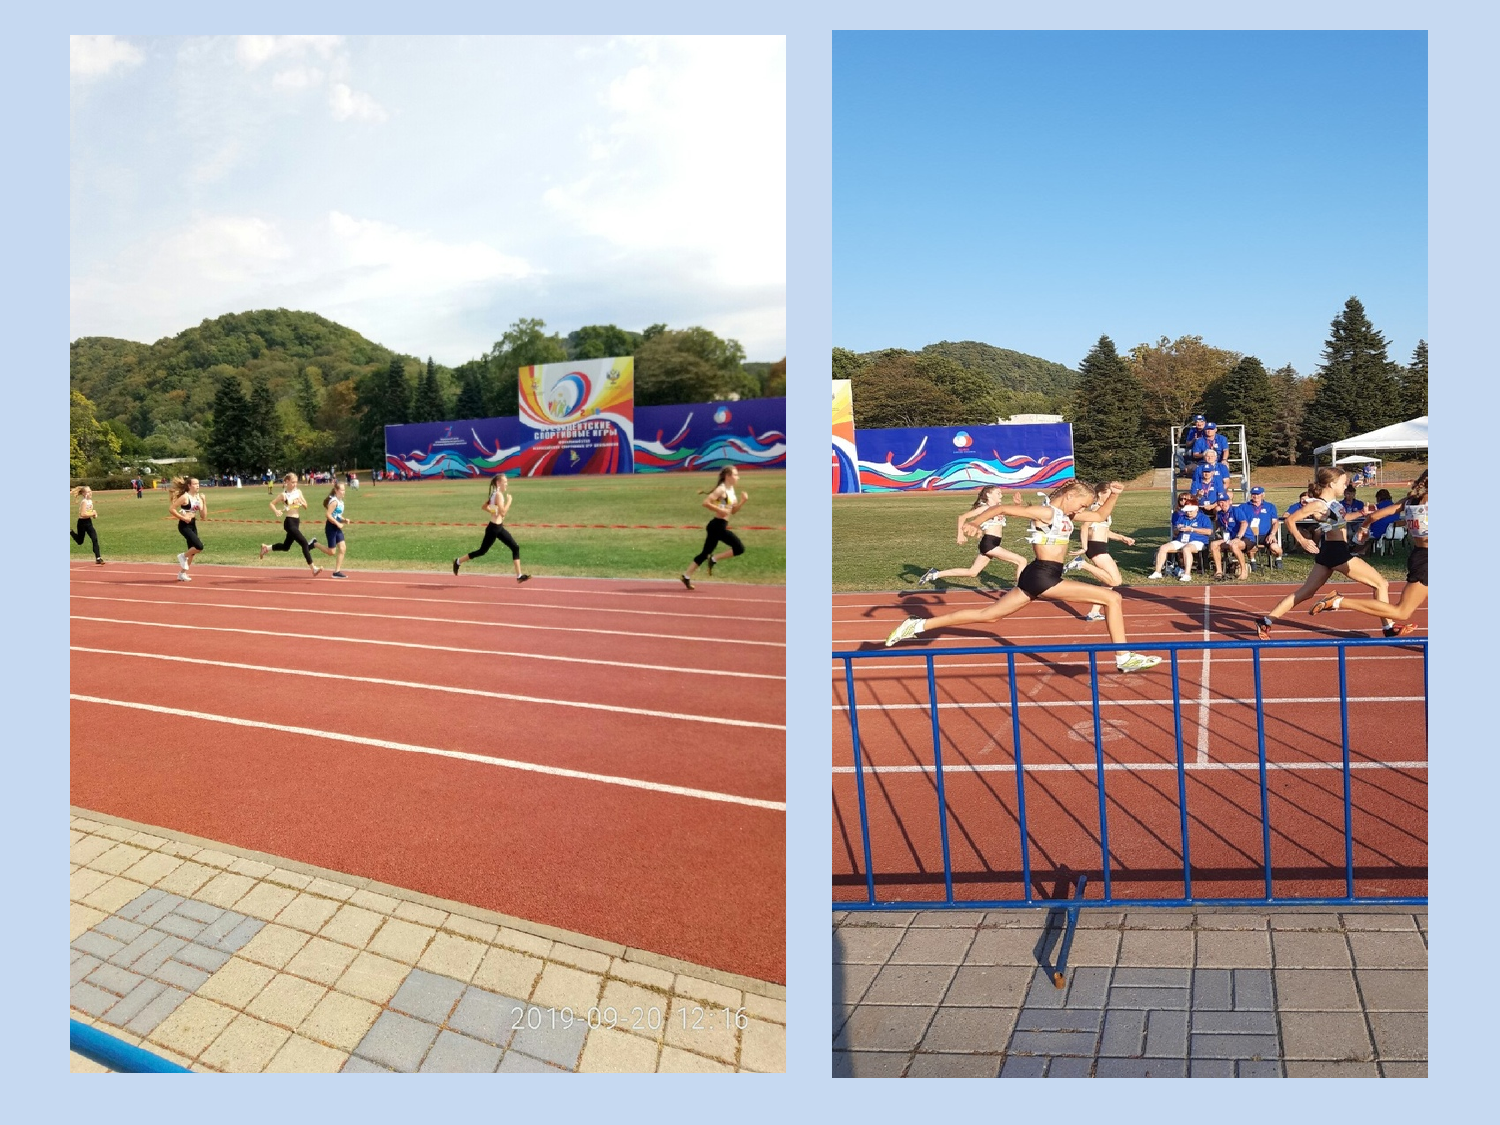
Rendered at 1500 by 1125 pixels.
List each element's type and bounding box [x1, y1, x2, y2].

list [70, 34, 786, 1073]
picture [831, 30, 1429, 1079]
